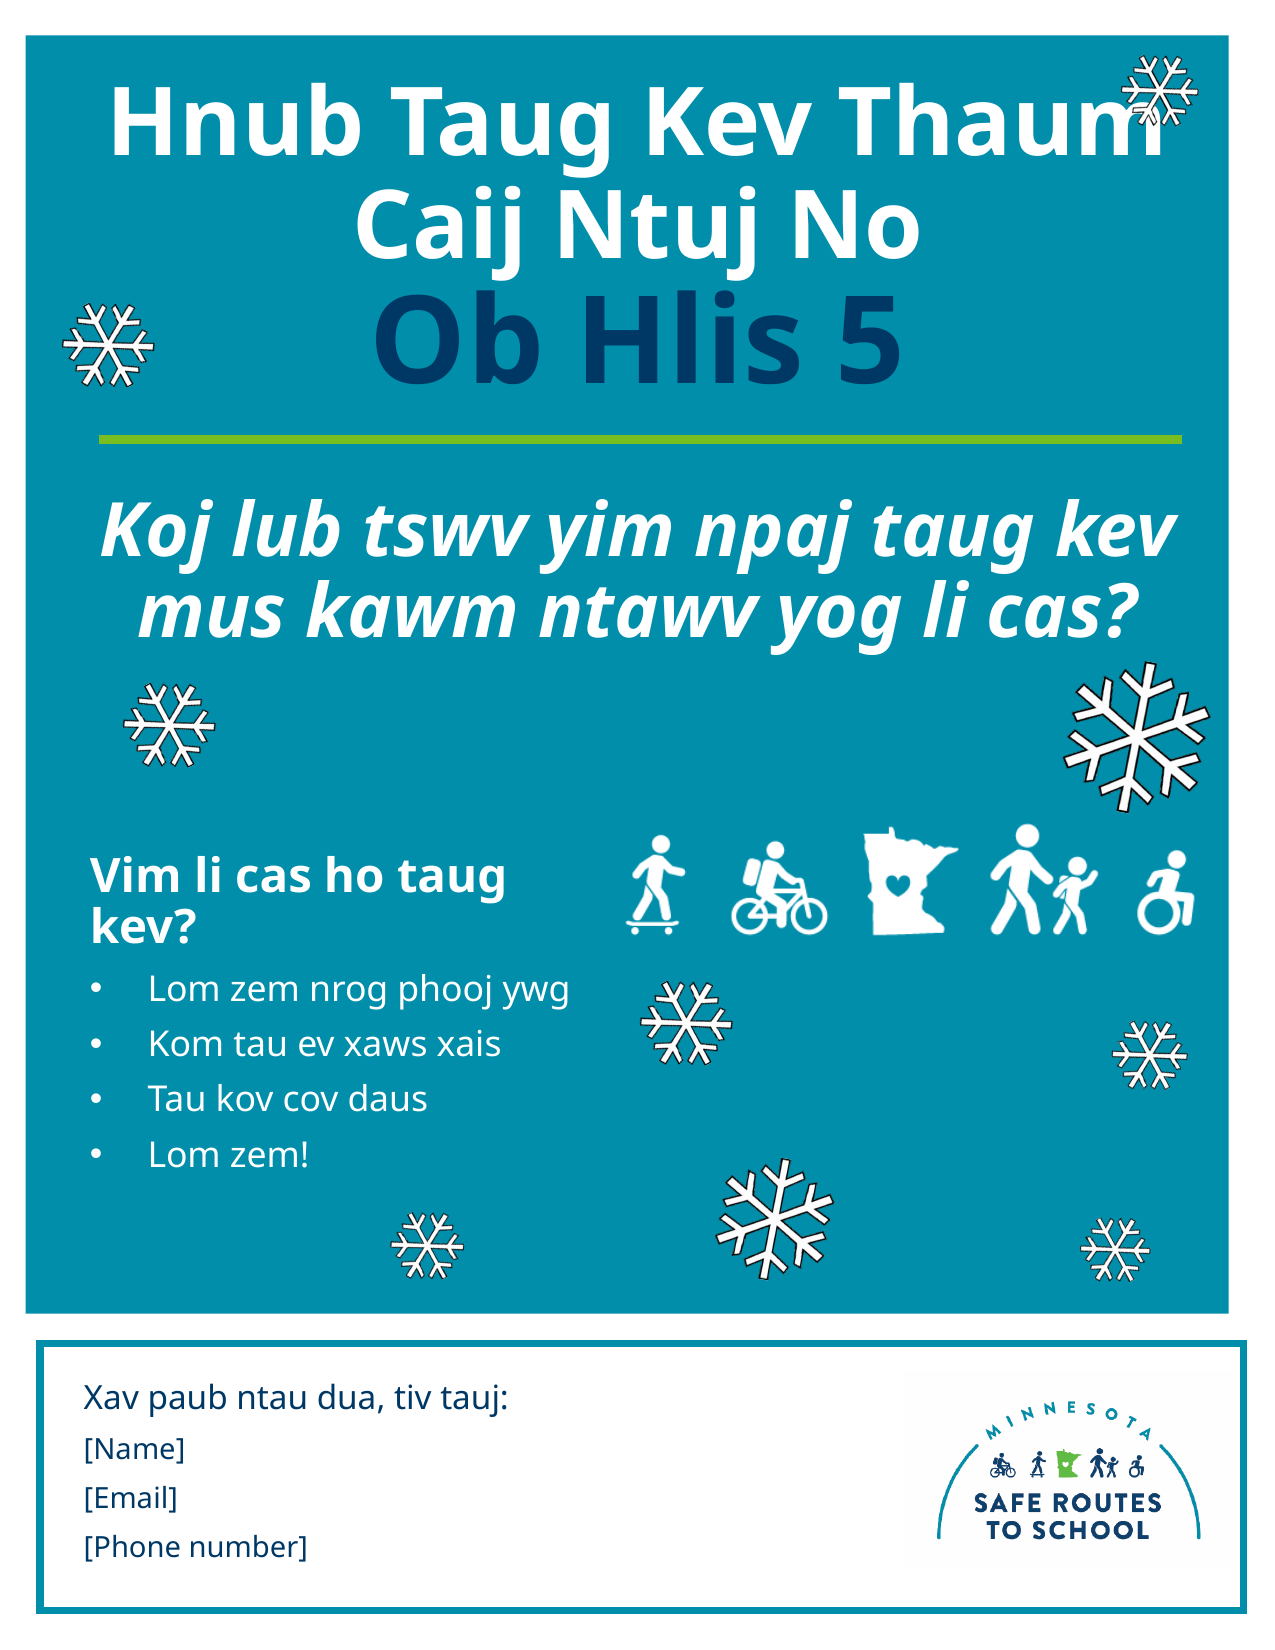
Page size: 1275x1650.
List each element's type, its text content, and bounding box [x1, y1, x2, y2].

picture [904, 1371, 1233, 1569]
picture [709, 1149, 841, 1289]
picture [111, 665, 227, 785]
picture [1111, 40, 1208, 141]
text_box [24, 34, 1230, 1315]
text_box Hnub Taug Kev Thaum Caij Ntuj No Ob Hlis 5 [37, 63, 1239, 418]
picture [516, 650, 1275, 1104]
text_box Koj lub tswv yim npaj taug kev mus kawm ntawv yog li cas? [57, 484, 1219, 1071]
picture [50, 285, 166, 405]
text_box Vim li cas ho taug kev? Lom zem nrog phooj ywg Kom tau ev xaws xais Tau kov cov daus Lom zem! [74, 843, 589, 1204]
picture [381, 1198, 473, 1293]
subtitle Xav paub ntau dua, tiv tauj: [Name] [Email] [Phone number] [68, 1373, 855, 1621]
text_box [39, 1343, 1244, 1611]
picture [1071, 1204, 1159, 1295]
